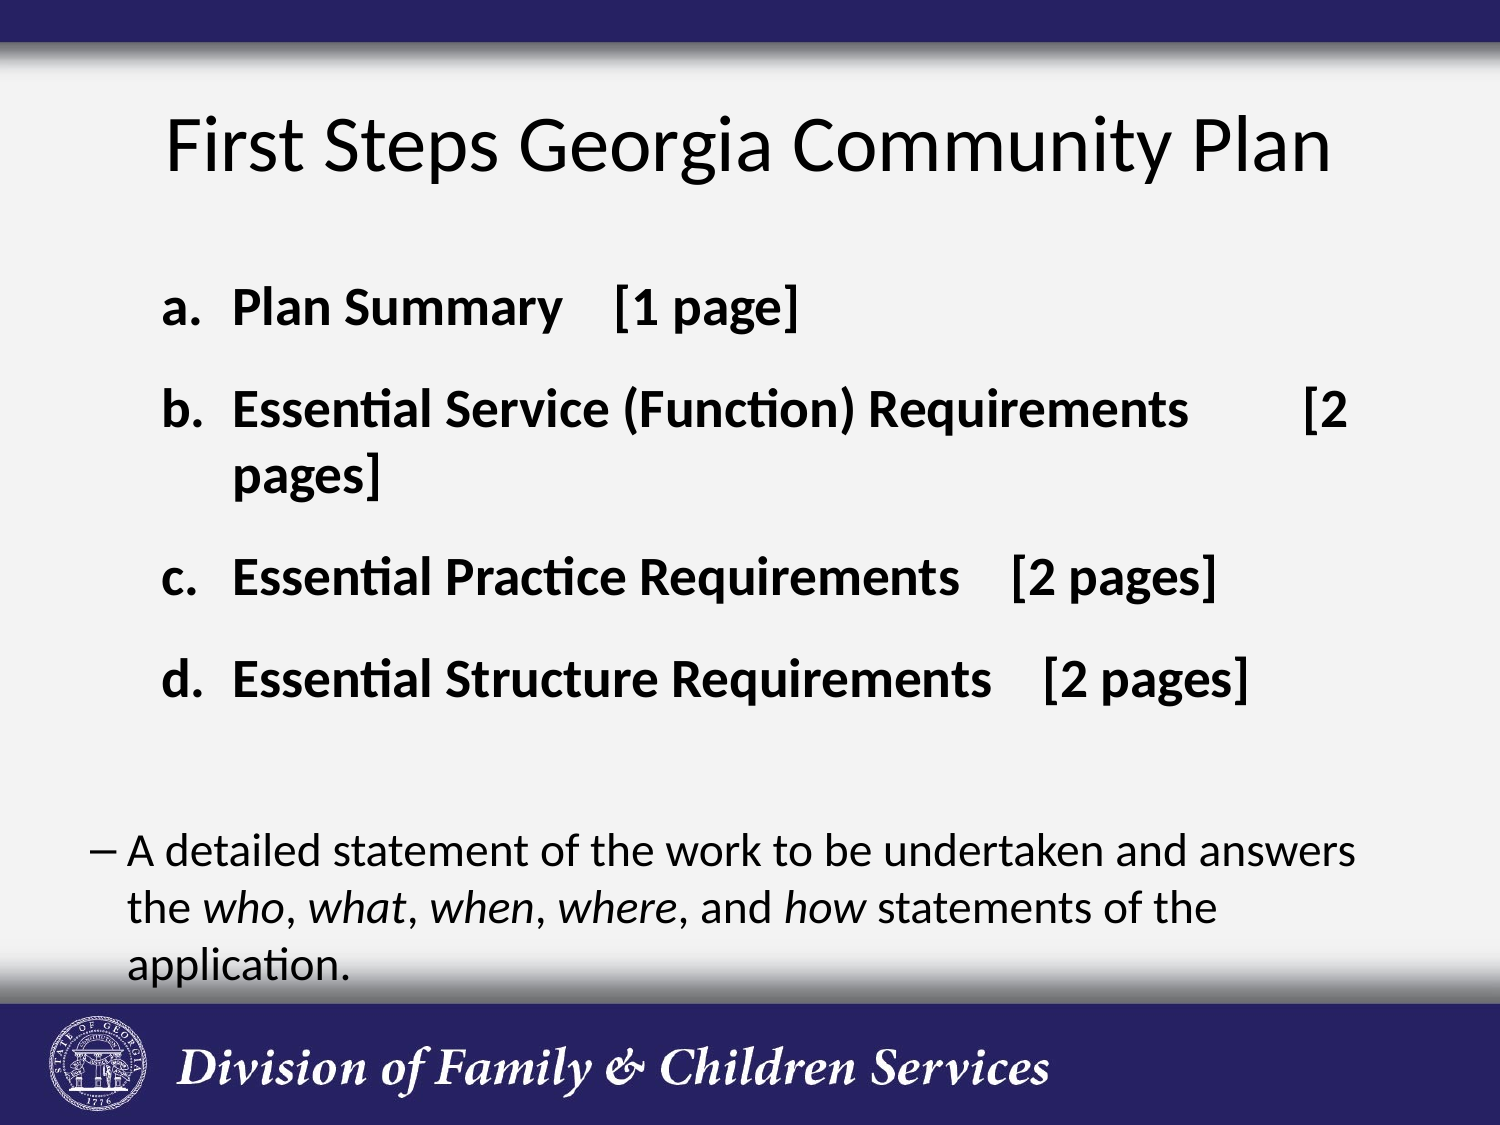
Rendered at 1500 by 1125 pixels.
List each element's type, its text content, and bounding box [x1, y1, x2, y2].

picture [0, 0, 1500, 1125]
list Plan Summary [1 page] Essential Service (Function) Requirements [2 pages] Essential Practice Requirements [2 pages] Essential Structure Requirements [2 pages] A detailed statement of the work to be undertaken and answers the who, what, when, where, and how statements of the application. [75, 262, 1425, 1005]
title First Steps Georgia Community Plan [75, 45, 1425, 233]
